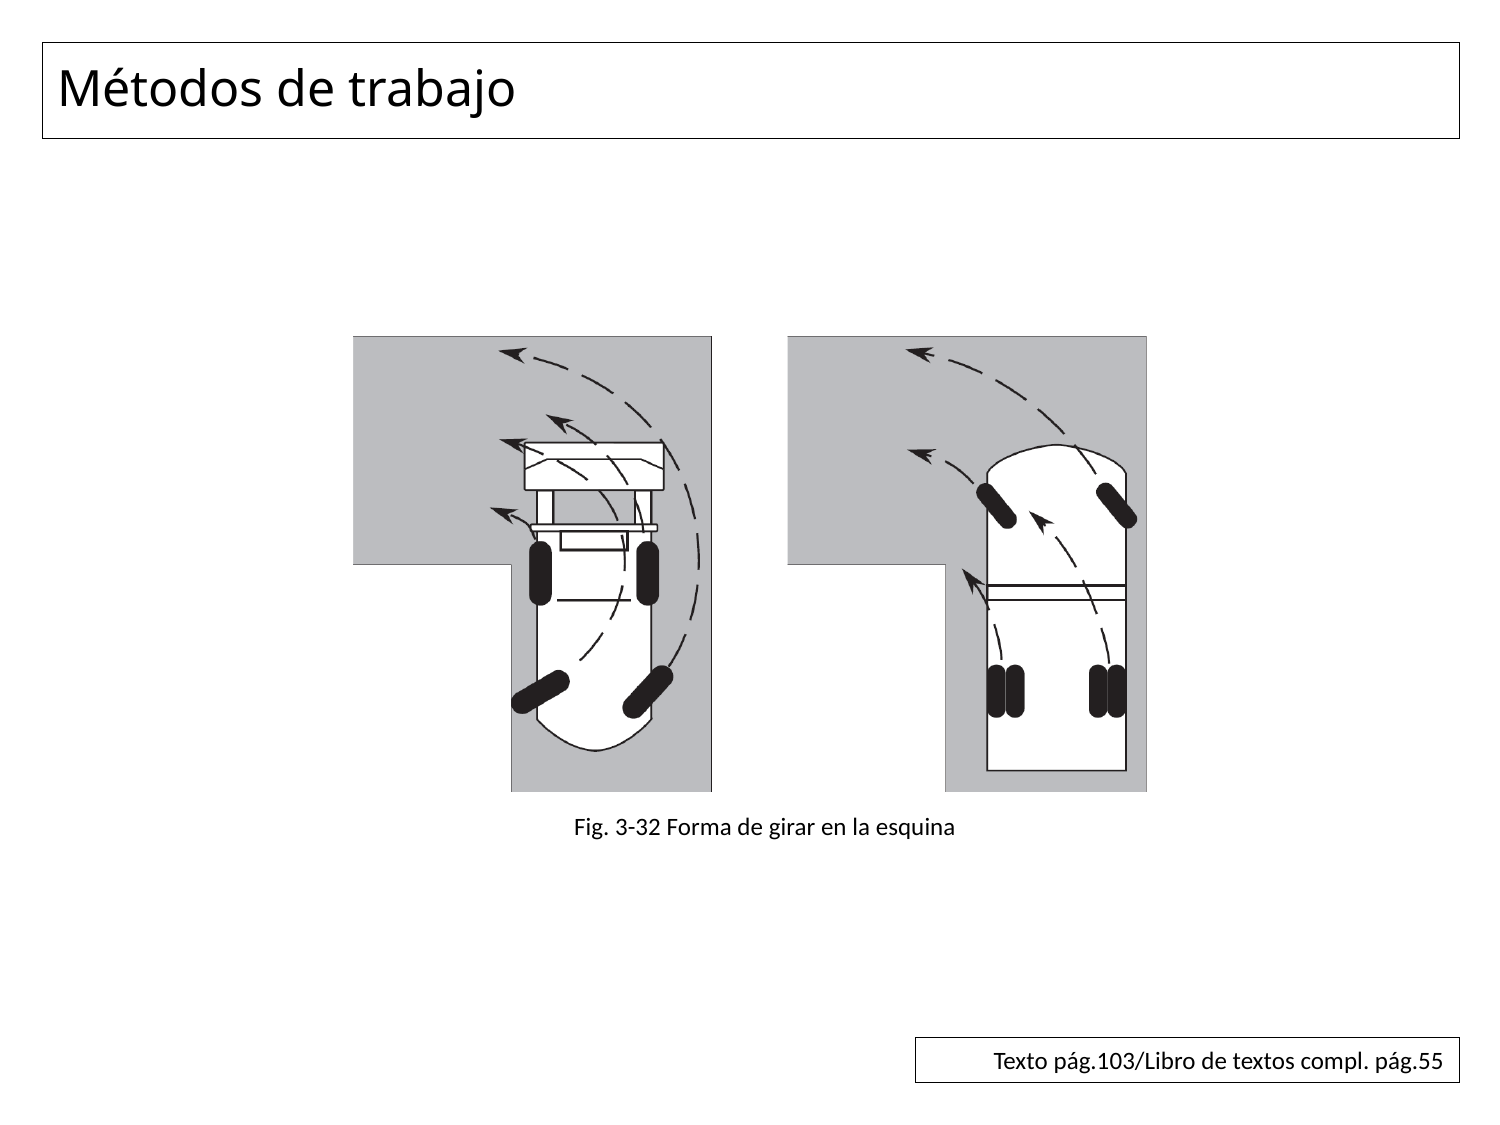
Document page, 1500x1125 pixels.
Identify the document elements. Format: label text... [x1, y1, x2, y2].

text_box Texto pág.103/Libro de textos compl. pág.55 [915, 1037, 1460, 1083]
picture [347, 327, 1153, 798]
text_box Fig. 3-32 Forma de girar en la esquina [493, 803, 1038, 848]
title Métodos de trabajo [42, 42, 1460, 139]
